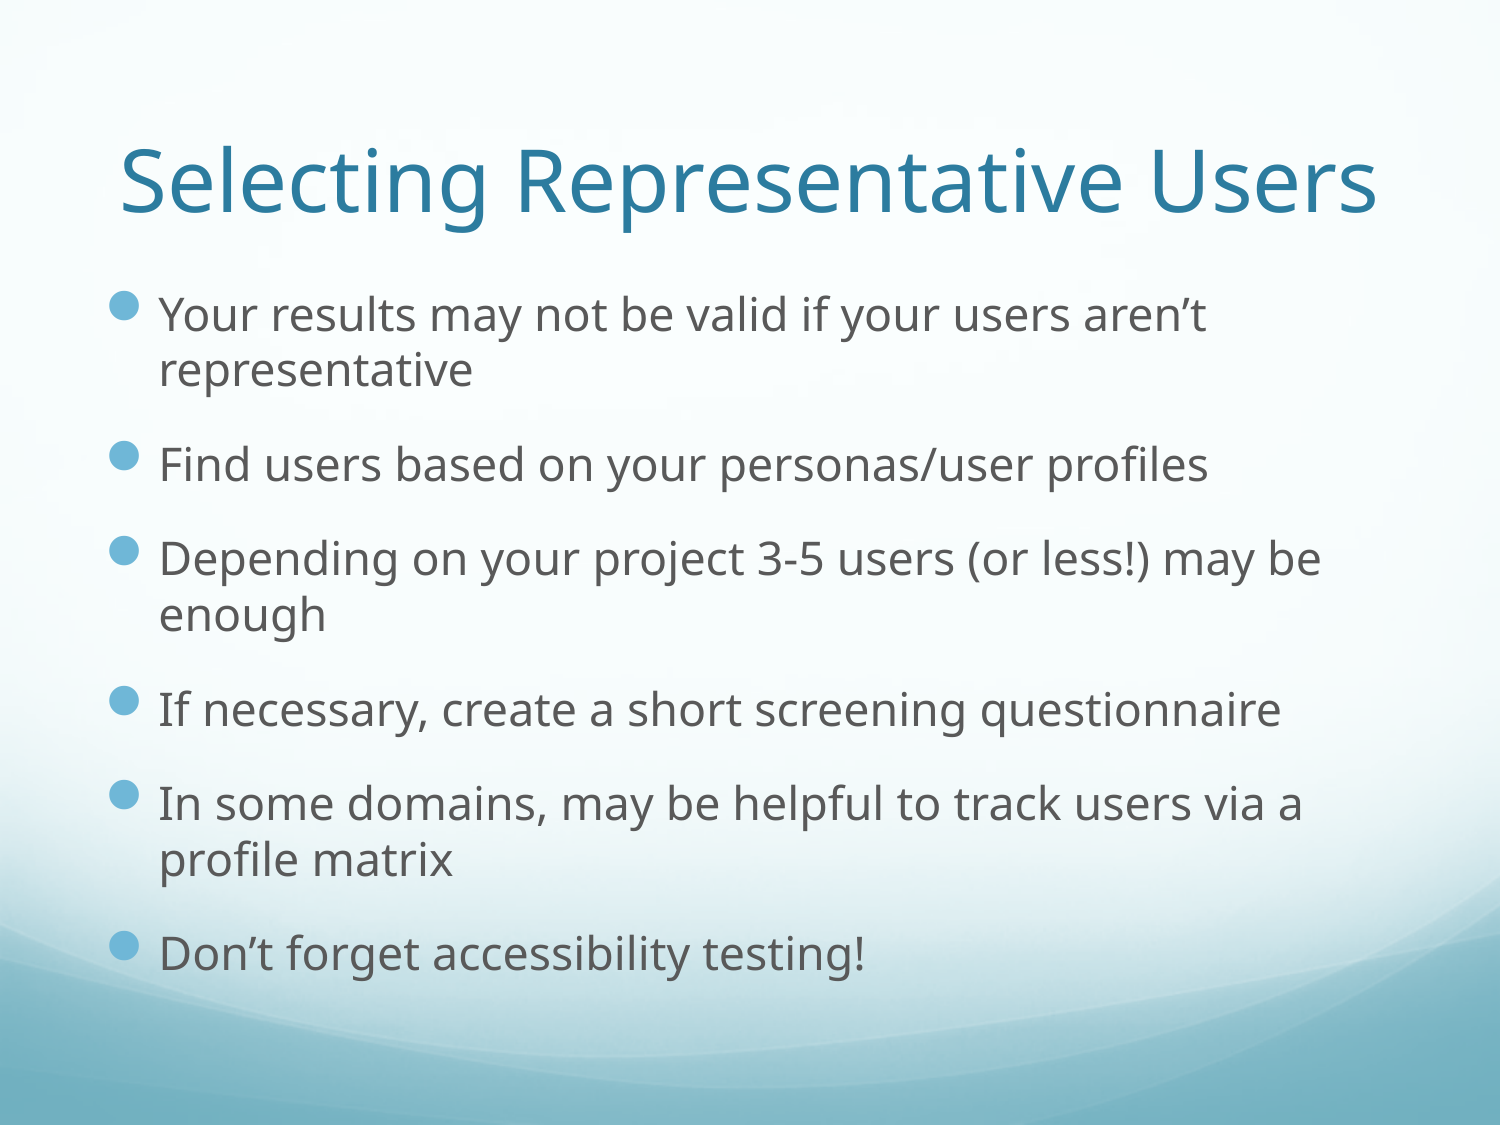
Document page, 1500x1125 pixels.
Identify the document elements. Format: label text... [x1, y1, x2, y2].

title Selecting Representative Users [90, 17, 1410, 237]
list Your results may not be valid if your users aren’t representative Find users based on your personas/user profiles Depending on your project 3-5 users (or less!) may be enough If necessary, create a short screening questionnaire In some domains, may be helpful to track users via a profile matrix Don’t forget accessibility testing! [90, 277, 1410, 990]
